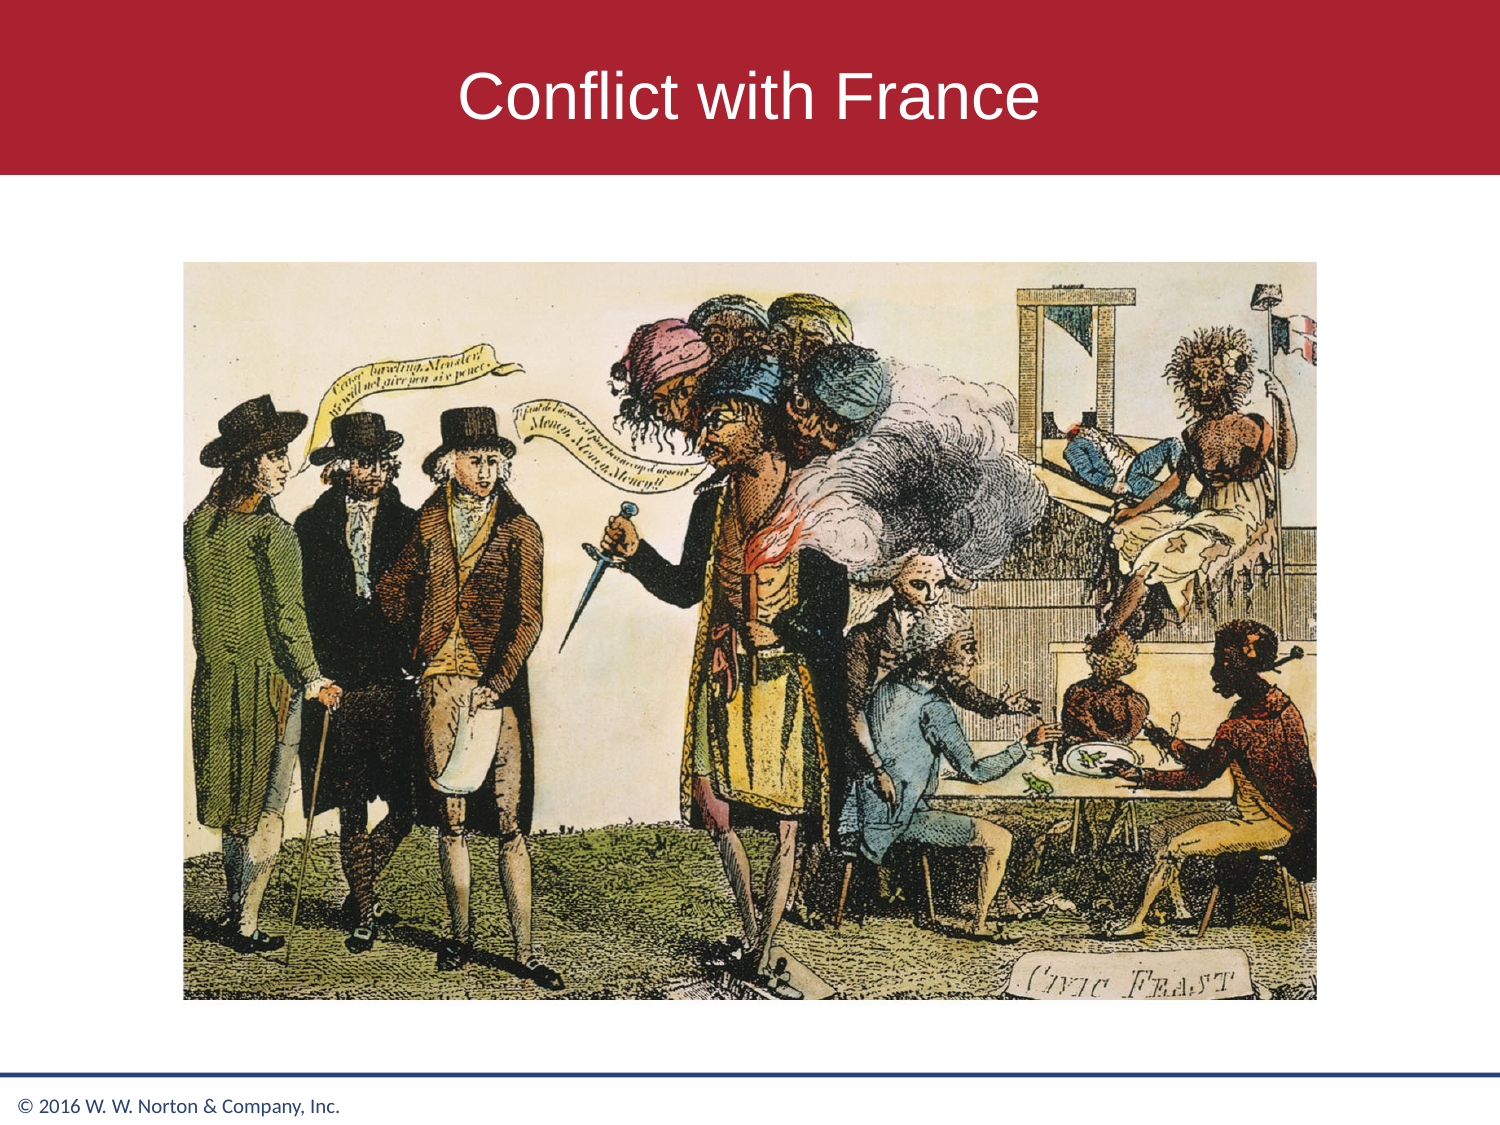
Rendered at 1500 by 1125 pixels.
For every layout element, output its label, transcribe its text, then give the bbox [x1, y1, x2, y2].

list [183, 262, 1317, 1006]
title Conflict with France [75, 45, 1425, 233]
